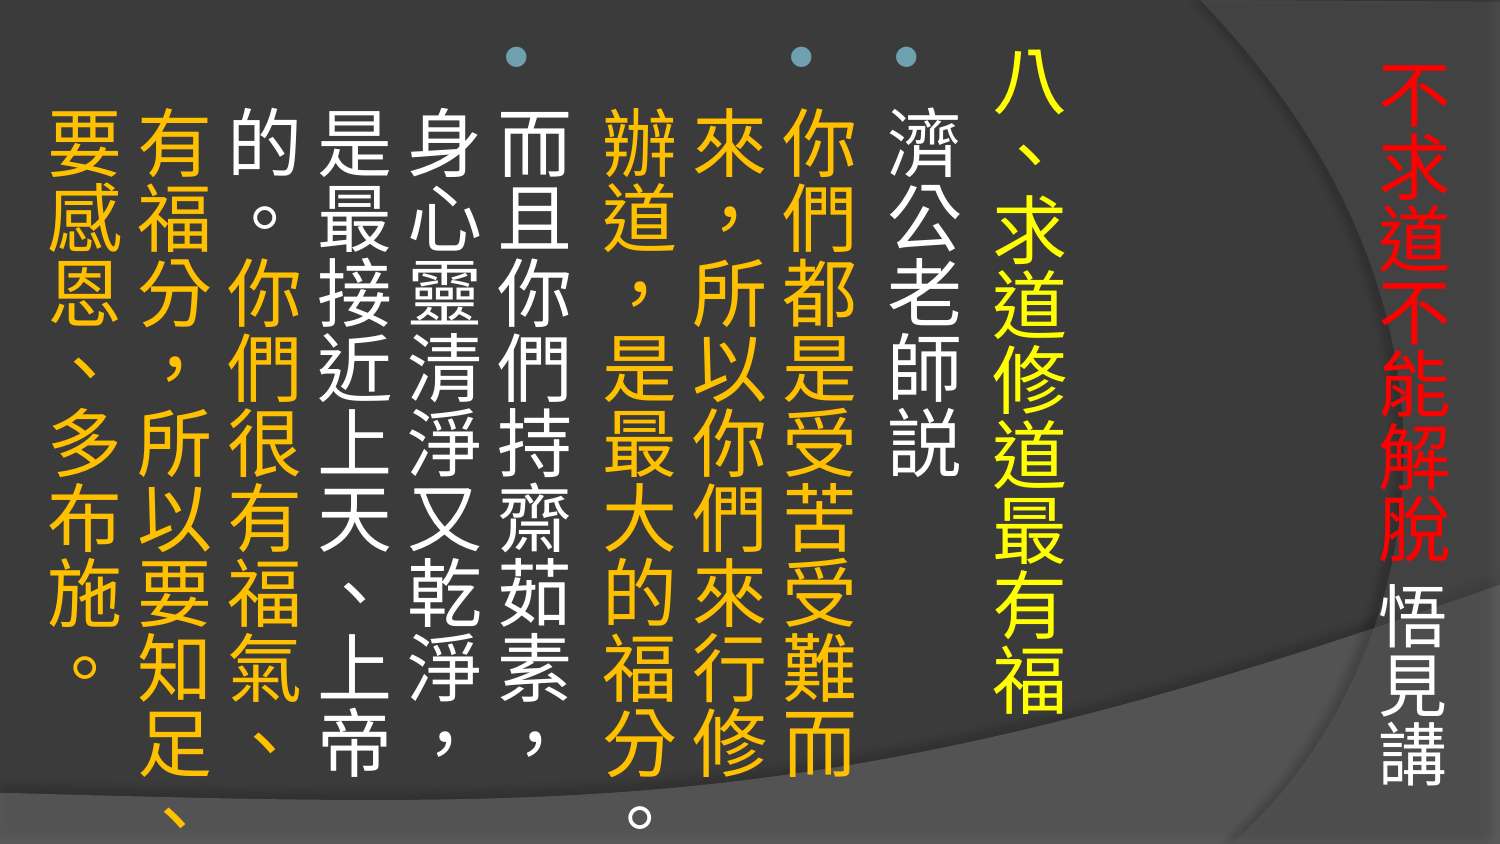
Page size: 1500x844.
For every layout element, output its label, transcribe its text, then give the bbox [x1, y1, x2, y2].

list 八、求道修道最有福 濟公老師説 你們都是受苦受難而來，所以你們來行修辦道，是最大的福分。 而且你們持齋茹素，身心靈清淨又乾淨，是最接近上天、上帝的。你們很有福氣、有福分，所以要知足、要感恩、多布施。 [29, 21, 1353, 825]
title 不求道不能解脫 悟見講 [1353, 27, 1473, 820]
